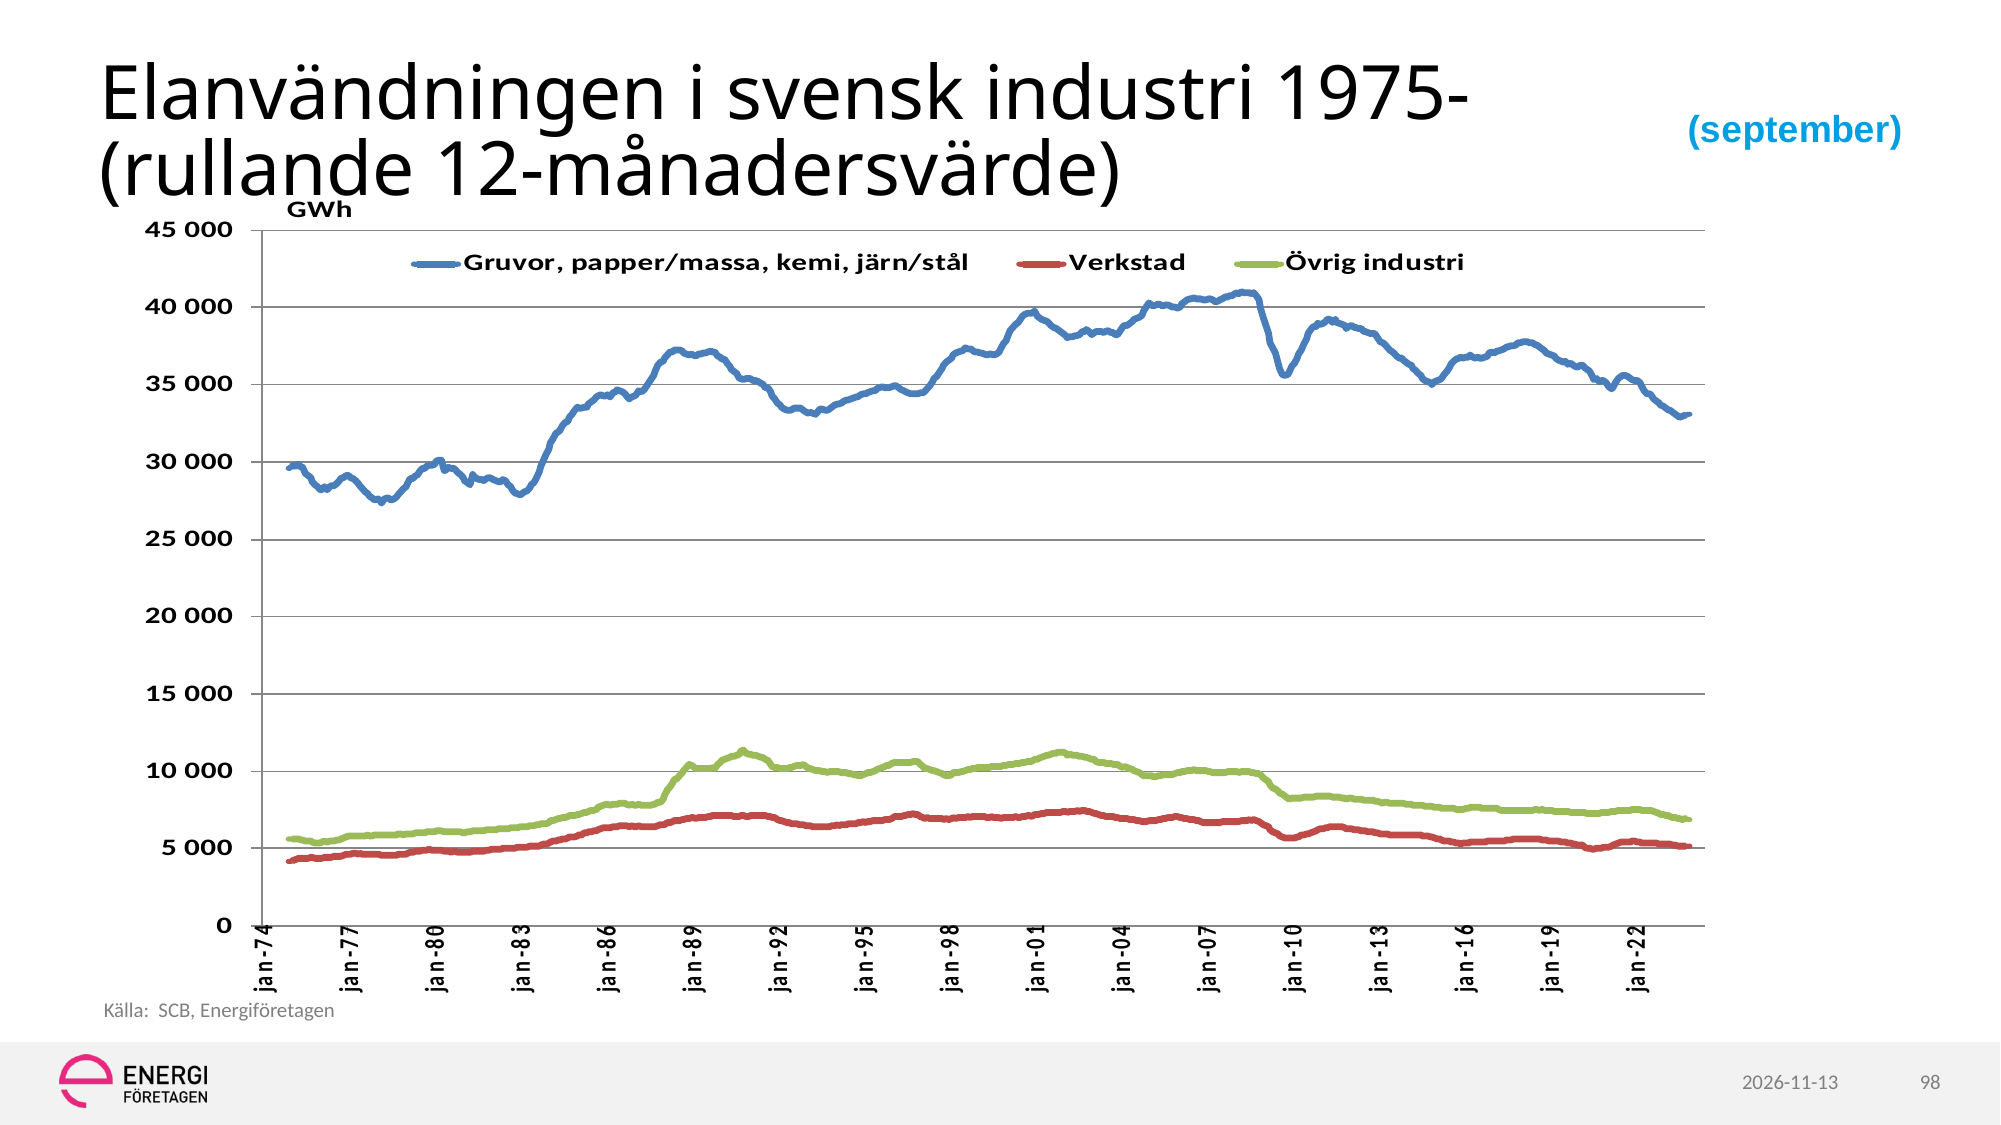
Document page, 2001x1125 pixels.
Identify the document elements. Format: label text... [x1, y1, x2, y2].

picture [109, 179, 1788, 1008]
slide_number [1742, 1068, 1854, 1099]
picture [1679, 104, 1912, 154]
picture [59, 1054, 207, 1108]
slide_number 98 [1882, 1068, 1941, 1099]
text_box Källa: SCB, Energiföretagen [103, 1005, 1229, 1027]
title Elanvändningen i svensk industri 1975- (rullande 12-månadersvärde) [99, 23, 1900, 211]
